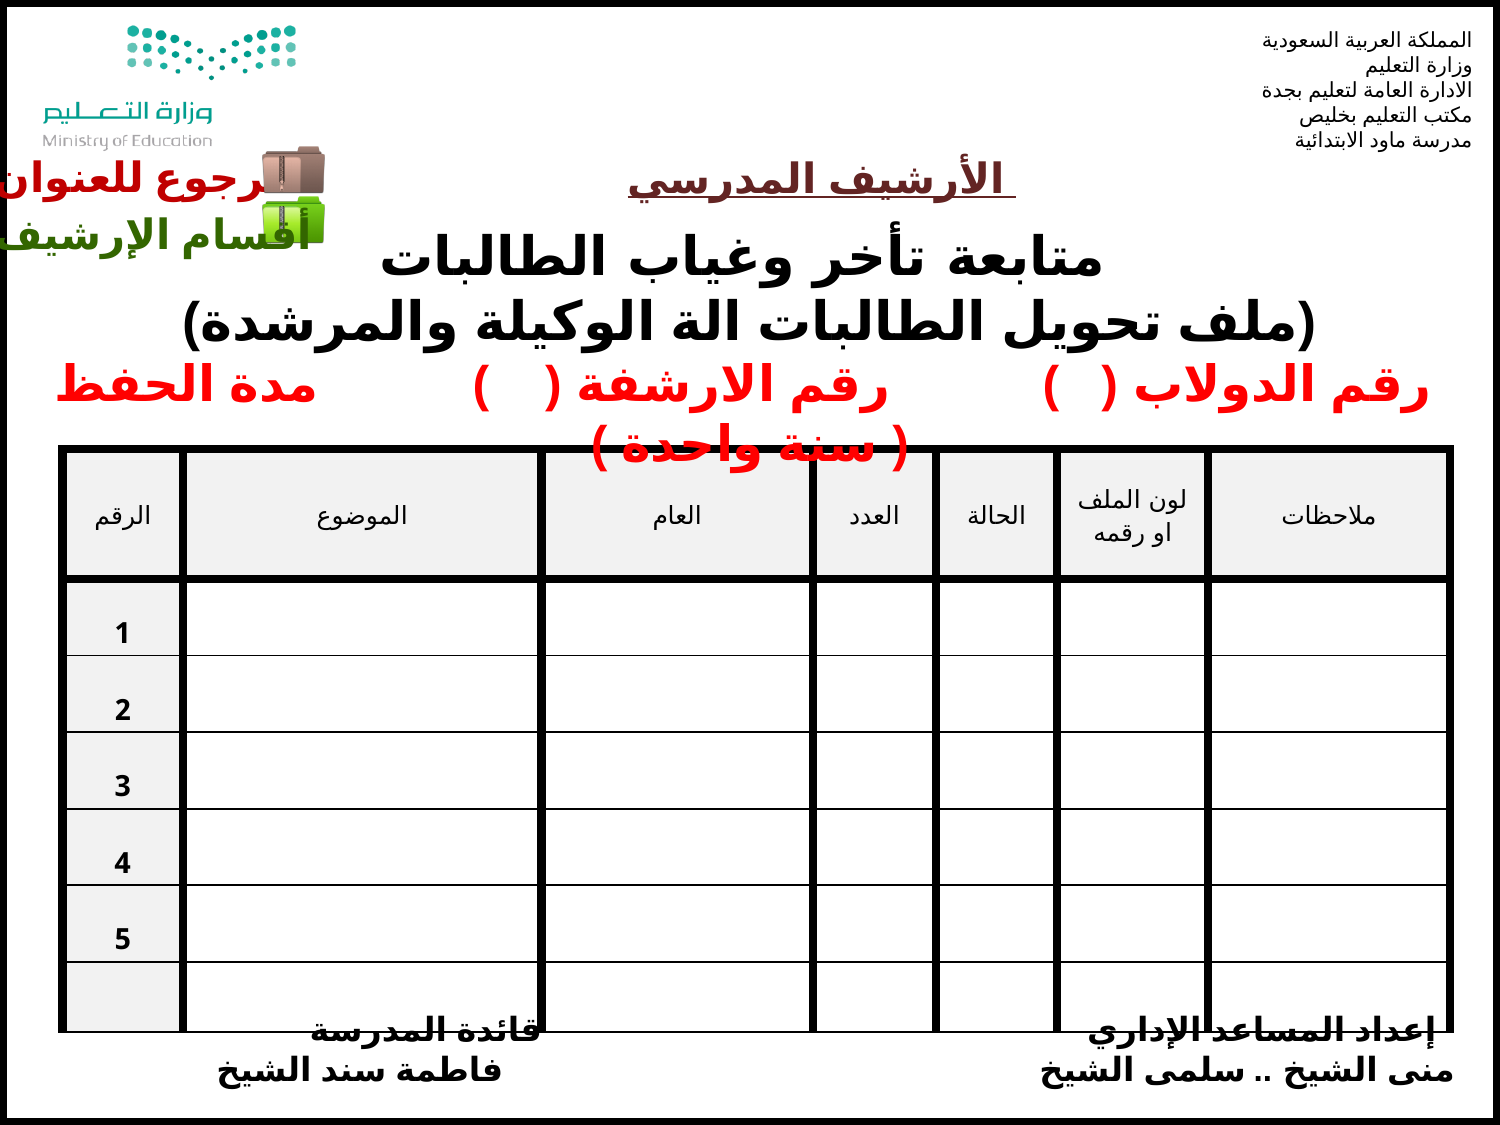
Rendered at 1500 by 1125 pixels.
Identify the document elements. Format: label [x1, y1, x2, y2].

table_cell [817, 963, 932, 1000]
table_cell [546, 656, 809, 731]
table_cell [67, 656, 179, 731]
table_header [940, 479, 1053, 575]
table_cell [1061, 733, 1204, 808]
table_header [1061, 479, 1204, 575]
table_cell [1212, 963, 1446, 1000]
table_cell [67, 810, 179, 884]
table_cell [1061, 886, 1204, 961]
table_header [187, 479, 537, 575]
table_cell [940, 733, 1053, 808]
table_cell [67, 886, 179, 961]
table_cell [1212, 810, 1446, 884]
table_cell [67, 733, 179, 808]
table_header [1212, 479, 1446, 575]
table_cell [546, 886, 809, 961]
table_cell [817, 810, 932, 884]
table_cell [187, 886, 537, 961]
table_header [817, 479, 932, 575]
table_cell [817, 656, 932, 731]
table_cell [1212, 583, 1446, 655]
table_cell [187, 810, 537, 884]
table_cell [1061, 656, 1204, 731]
table_cell [940, 583, 1053, 655]
table_cell [1212, 733, 1446, 808]
table_cell [940, 810, 1053, 884]
table_cell [940, 963, 1053, 1000]
picture [32, 17, 326, 251]
table_cell [546, 583, 809, 655]
table_cell [817, 583, 932, 655]
table_cell [1212, 886, 1446, 961]
table_cell [940, 886, 1053, 961]
table_cell [187, 733, 537, 808]
table_cell [546, 810, 809, 884]
text_box [0, 0, 1500, 1125]
table_header [67, 479, 179, 575]
table_cell [546, 963, 809, 1000]
table_cell [546, 733, 809, 808]
table_cell [187, 963, 537, 1000]
table_cell [940, 656, 1053, 731]
table_cell [1061, 963, 1204, 1000]
table_header [546, 479, 809, 575]
table_cell [67, 583, 179, 655]
table_cell [1061, 810, 1204, 884]
table_cell [817, 733, 932, 808]
table_cell [187, 656, 537, 731]
table_cell [817, 886, 932, 961]
table_cell [67, 963, 179, 1000]
table_cell [1061, 583, 1204, 655]
table_cell [187, 583, 537, 655]
table_cell [1212, 656, 1446, 731]
